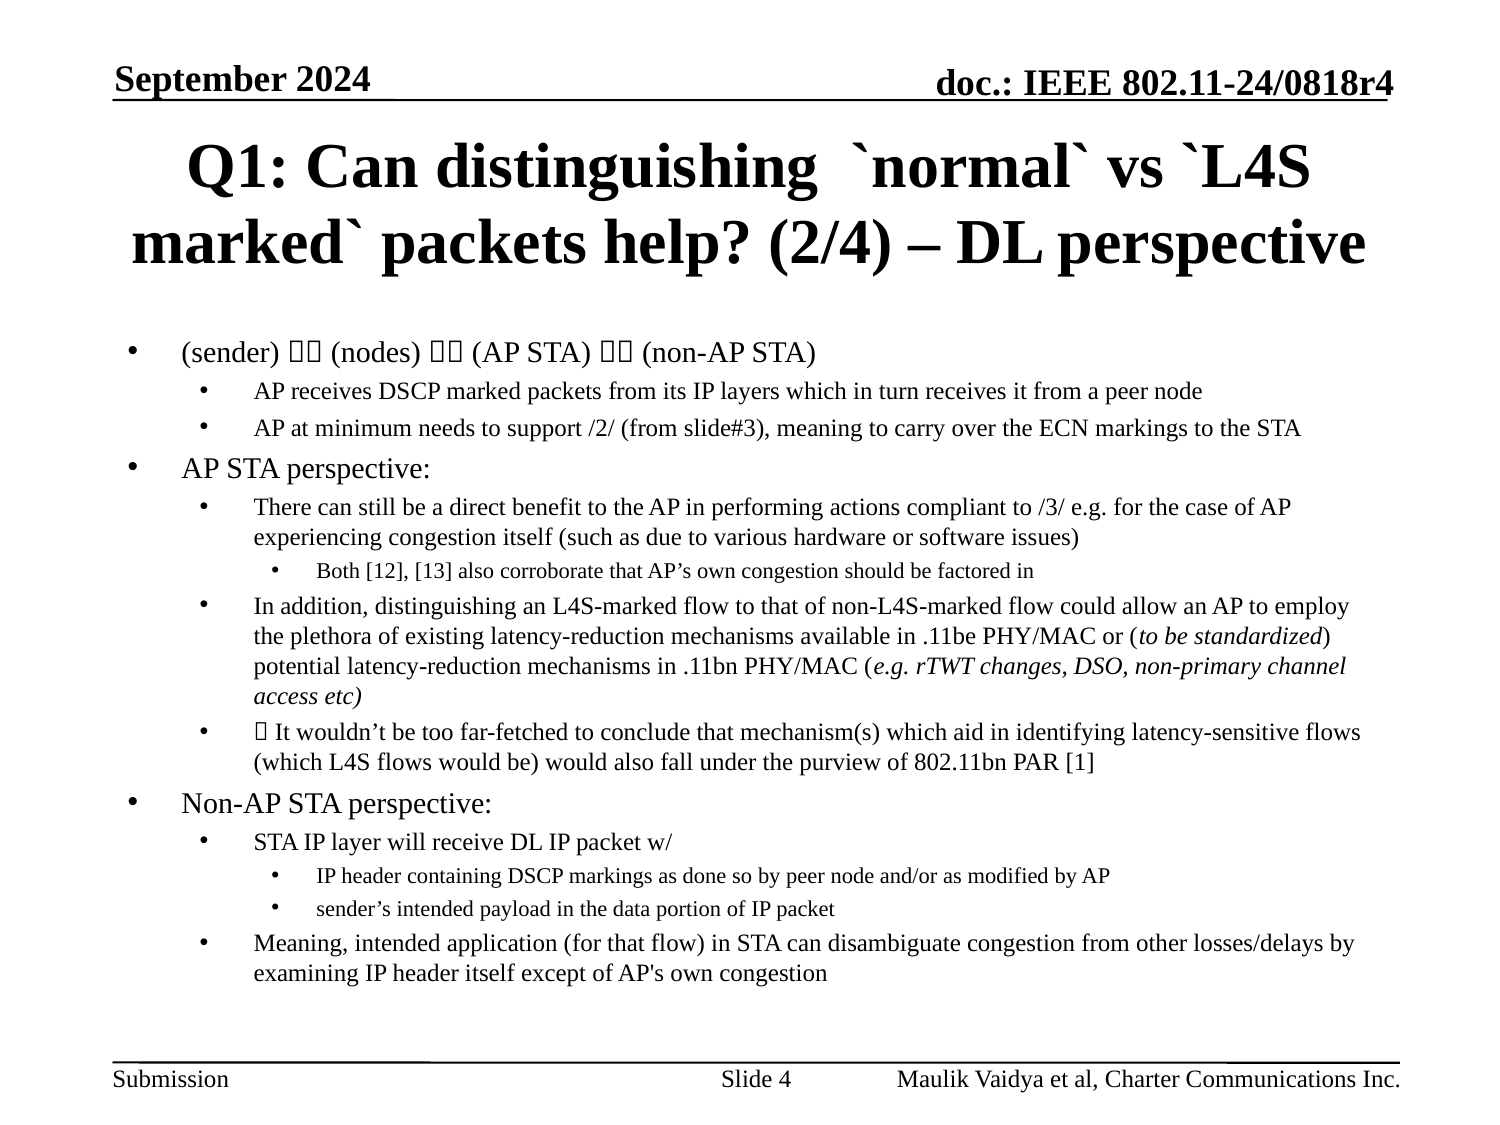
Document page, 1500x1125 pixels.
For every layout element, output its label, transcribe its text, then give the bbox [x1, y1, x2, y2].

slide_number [114, 54, 423, 100]
list (sender)  (nodes)  (AP STA)  (non-AP STA) AP receives DSCP marked packets from its IP layers which in turn receives it from a peer node AP at minimum needs to support /2/ (from slide#3), meaning to carry over the ECN markings to the STA AP STA perspective: There can still be a direct benefit to the AP in performing actions compliant to /3/ e.g. for the case of AP experiencing congestion itself (such as due to various hardware or software issues) Both [12], [13] also corroborate that AP’s own congestion should be factored in In addition, distinguishing an L4S-marked flow to that of non-L4S-marked flow could allow an AP to employ the plethora of existing latency-reduction mechanisms available in .11be PHY/MAC or (to be standardized) potential latency-reduction mechanisms in .11bn PHY/MAC (e.g. rTWT changes, DSO, non-primary channel access etc)  It wouldn’t be too far-fetched to conclude that mechanism(s) which aid in identifying latency-sensitive flows (which L4S flows would be) would also fall under the purview of 802.11bn PAR [1] Non-AP STA perspective: STA IP layer will receive DL IP packet w/ IP header containing DSCP markings as done so by peer node and/or as modified by AP sender’s intended payload in the data portion of IP packet Meaning, intended application (for that flow) in STA can disambiguate congestion from other losses/delays by examining IP header itself except of AP's own congestion [112, 324, 1388, 1000]
slide_number Slide 4 [712, 1061, 800, 1123]
footer Maulik Vaidya et al, Charter Communications Inc. [878, 1061, 1402, 1093]
title Q1: Can distinguishing `normal` vs `L4S marked` packets help? (2/4) – DL perspective [112, 112, 1388, 288]
